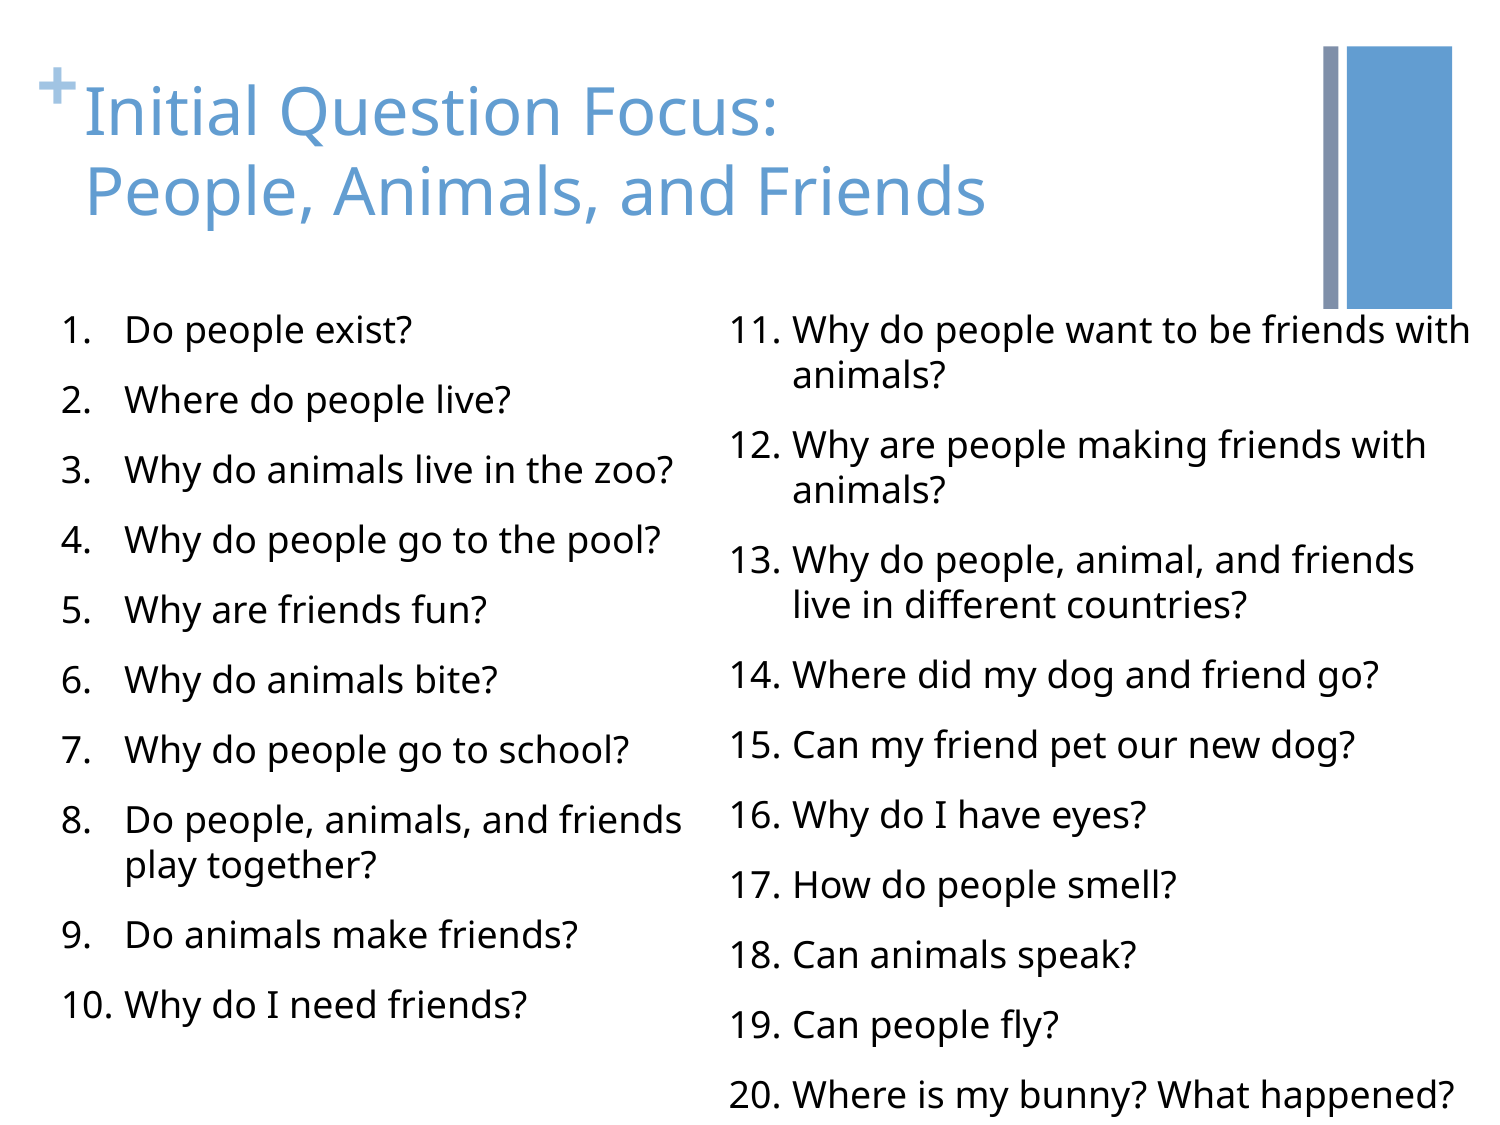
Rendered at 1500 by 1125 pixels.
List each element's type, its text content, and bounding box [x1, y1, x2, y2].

list Do people exist? Where do people live? Why do animals live in the zoo? Why do people go to the pool? Why are friends fun? Why do animals bite? Why do people go to school? Do people, animals, and friends play together? Do animals make friends? Why do I need friends? [45, 298, 713, 1083]
text_box Why do people want to be friends with animals? Why are people making friends with animals? Why do people, animal, and friends live in different countries? Where did my dog and friend go? Can my friend pet our new dog? Why do I have eyes? How do people smell? Can animals speak? Can people fly? Where is my bunny? What happened? [713, 298, 1490, 1125]
title Initial Question Focus: People, Animals, and Friends [69, 61, 1313, 197]
